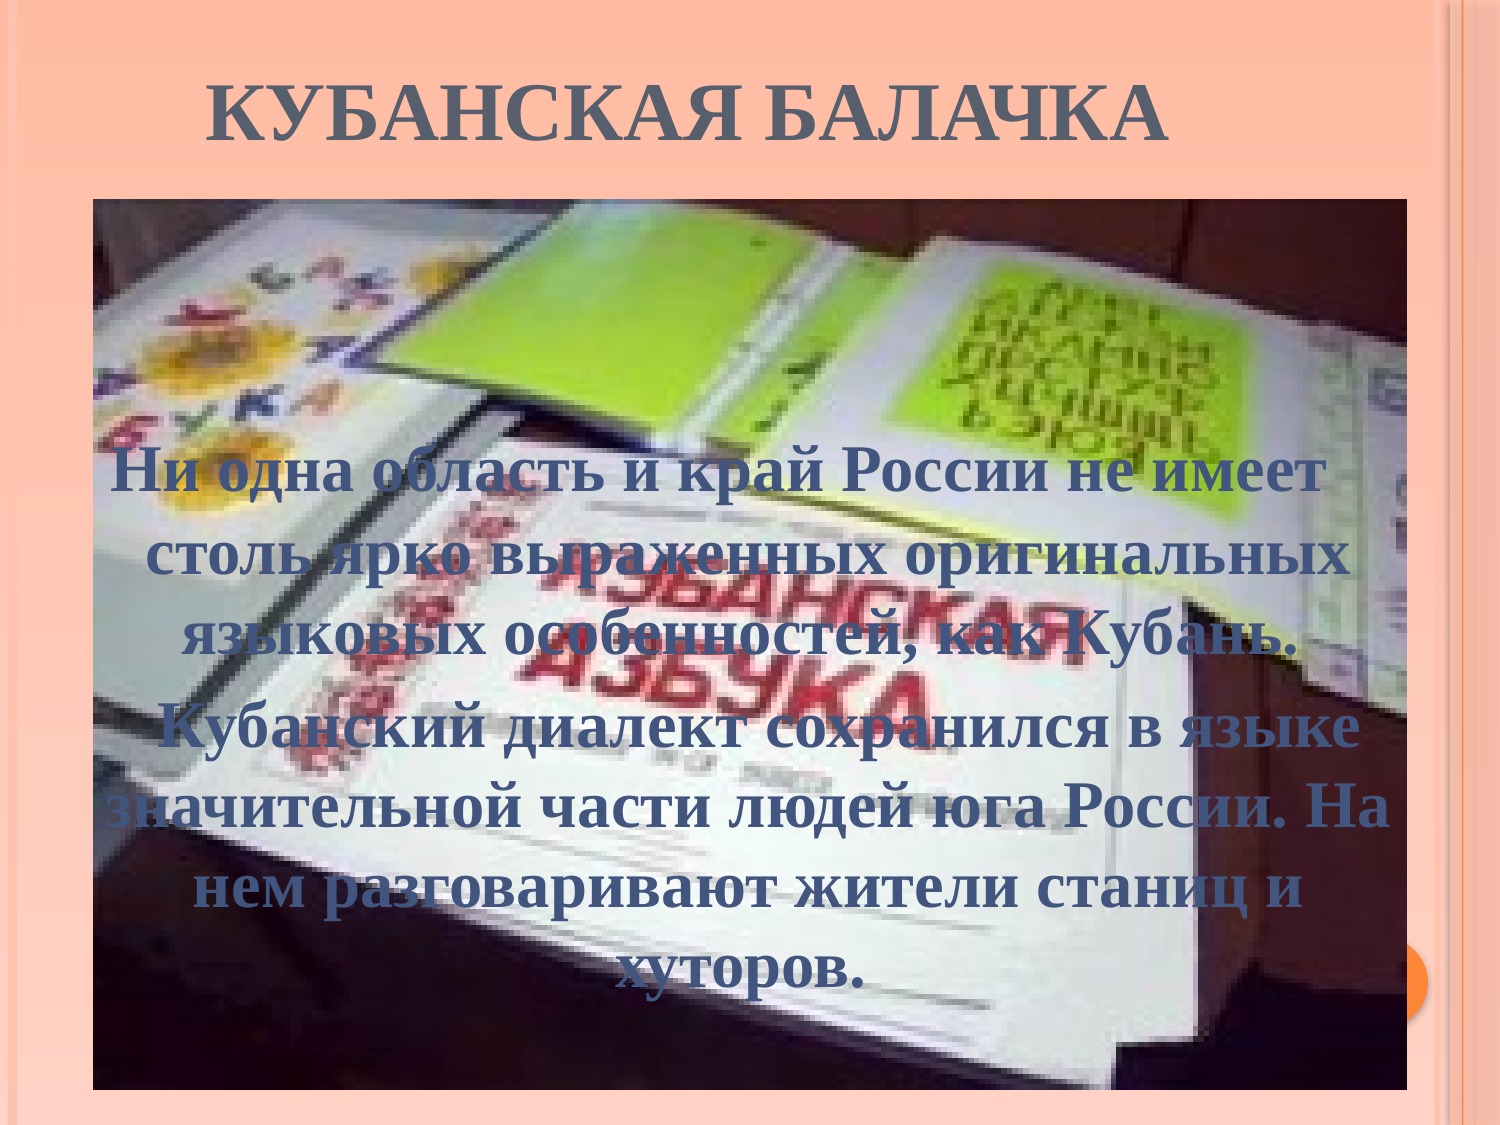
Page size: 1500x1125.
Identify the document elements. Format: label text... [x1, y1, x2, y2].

title Кубанская балачка [75, 45, 1300, 164]
picture [93, 198, 1407, 1091]
list Ни одна область и край России не имеет столь ярко выраженных оригинальных языковых особенностей, как Кубань. Кубанский диалект сохранился в языке значительной части людей юга России. На нем разговаривают жители станиц и хуторов. [0, 175, 1454, 1125]
